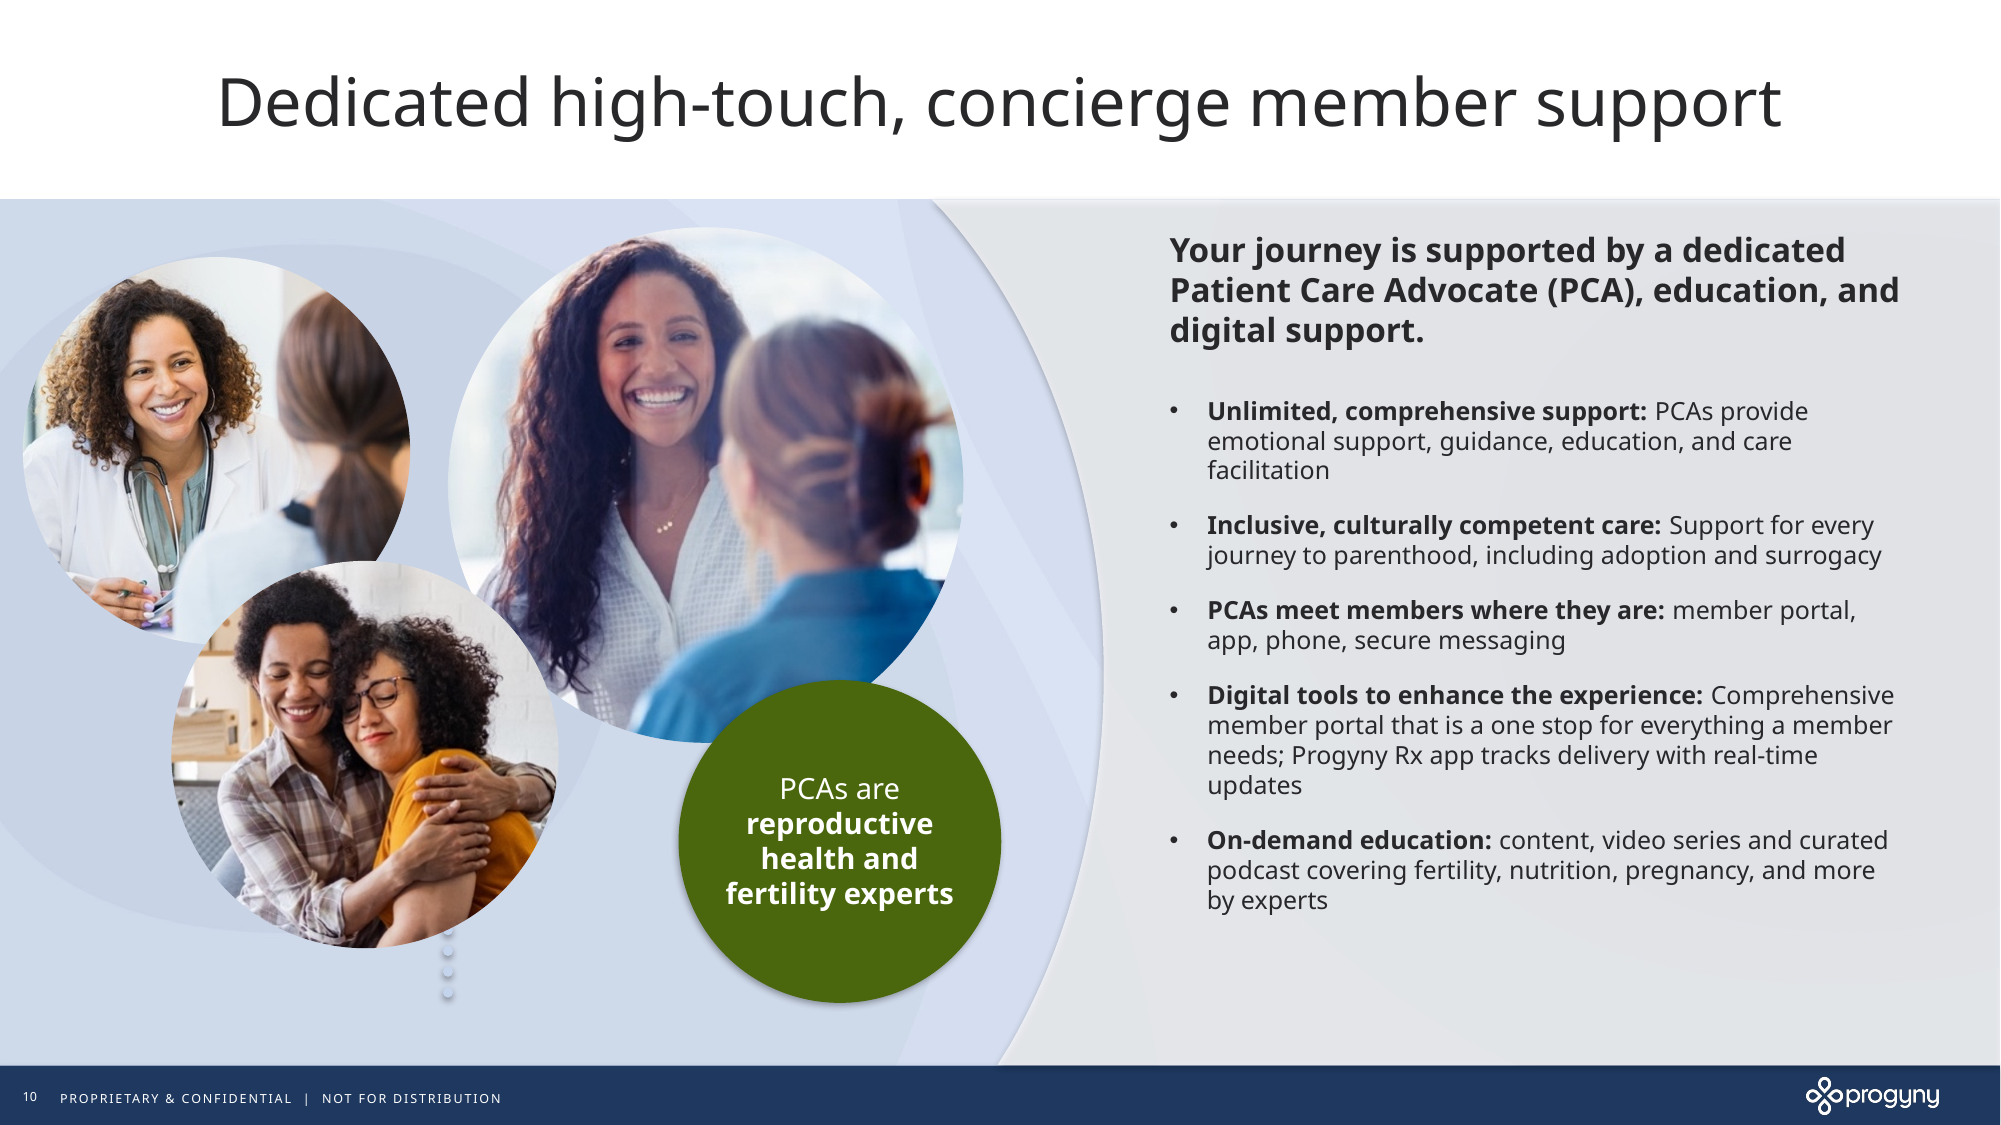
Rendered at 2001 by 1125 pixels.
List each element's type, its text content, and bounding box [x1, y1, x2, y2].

title Dedicated high-touch, concierge member support [0, 9, 2000, 197]
picture [0, 199, 2000, 1066]
picture [1805, 1076, 1940, 1116]
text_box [678, 679, 1002, 1004]
